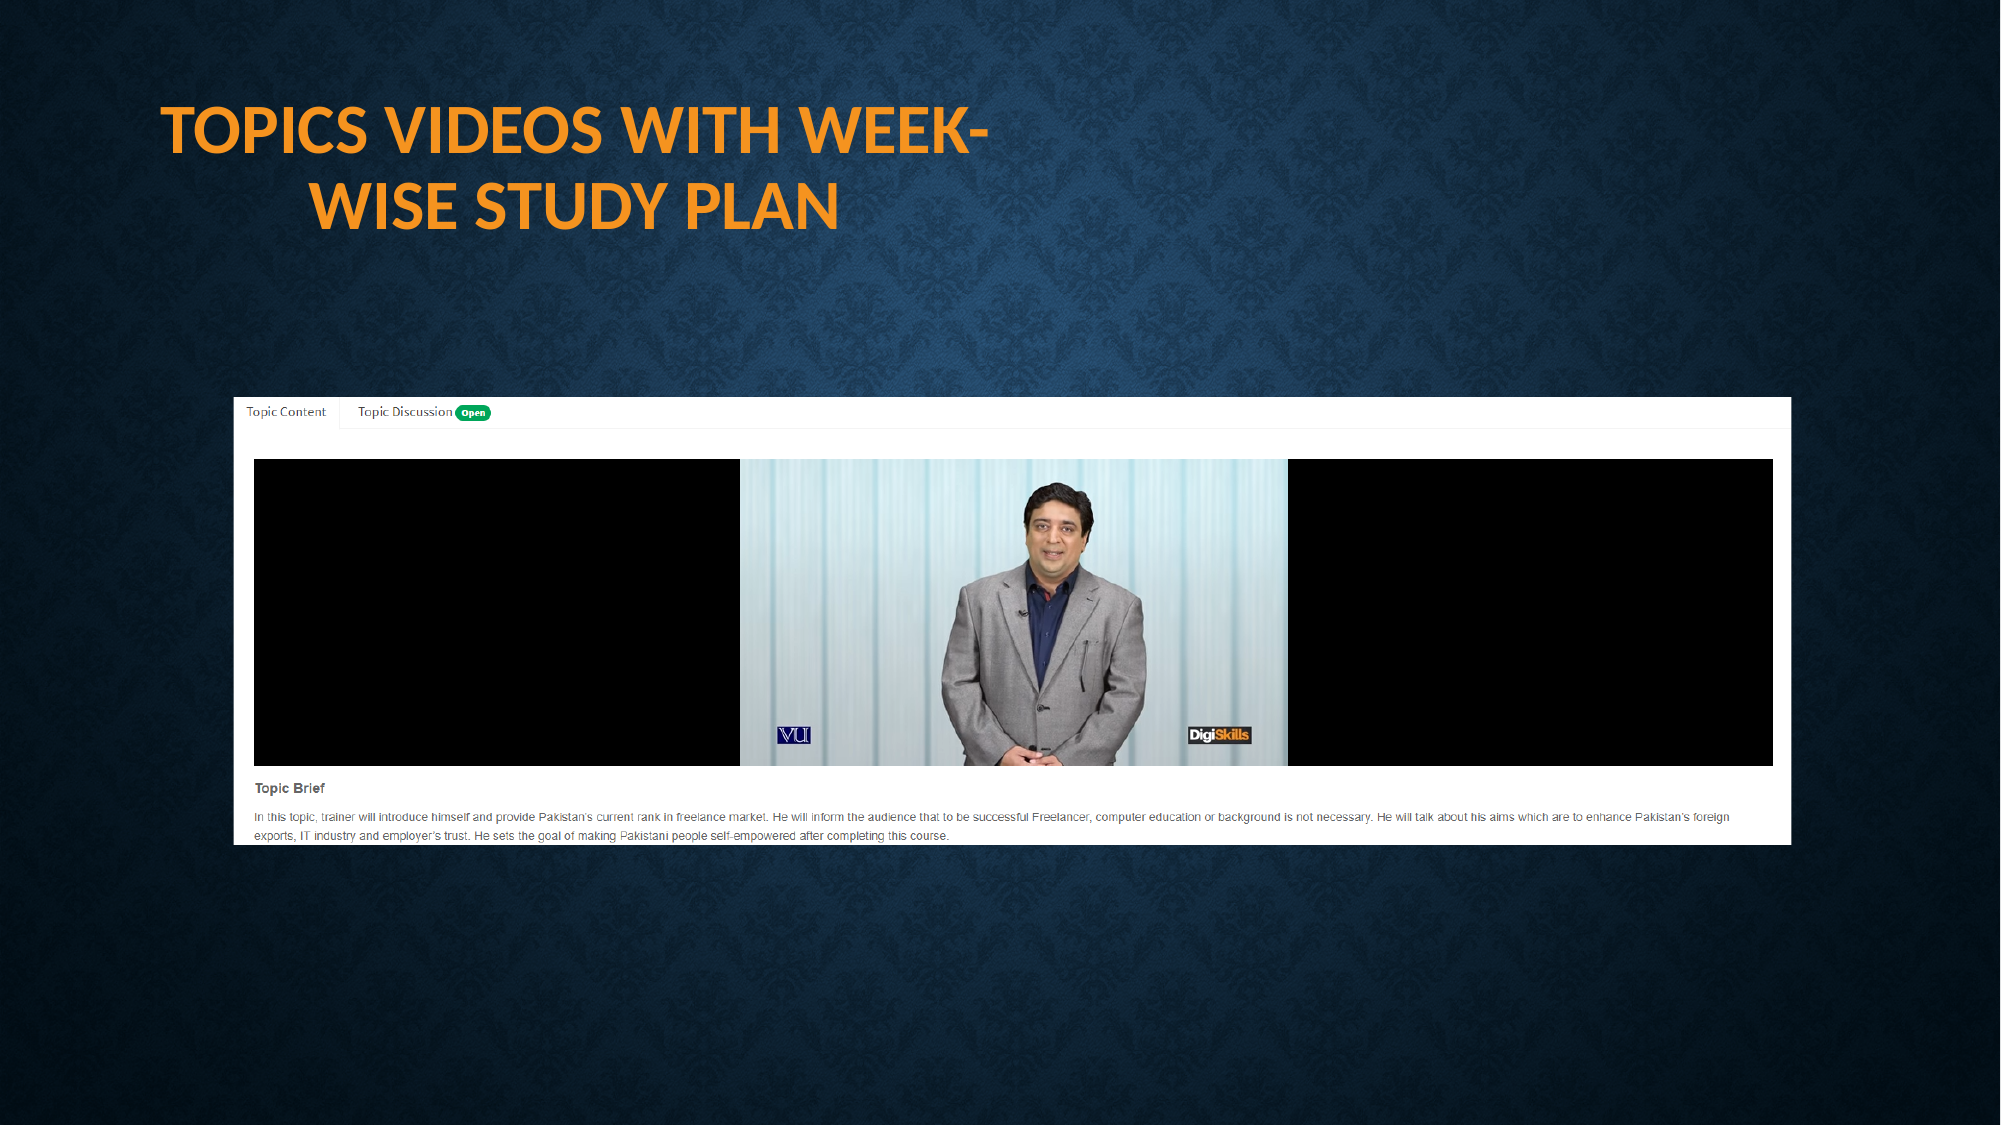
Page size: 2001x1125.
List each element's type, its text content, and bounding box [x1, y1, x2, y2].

title Topics videos with week-wise study plan [137, 59, 1013, 278]
picture [233, 397, 1792, 846]
